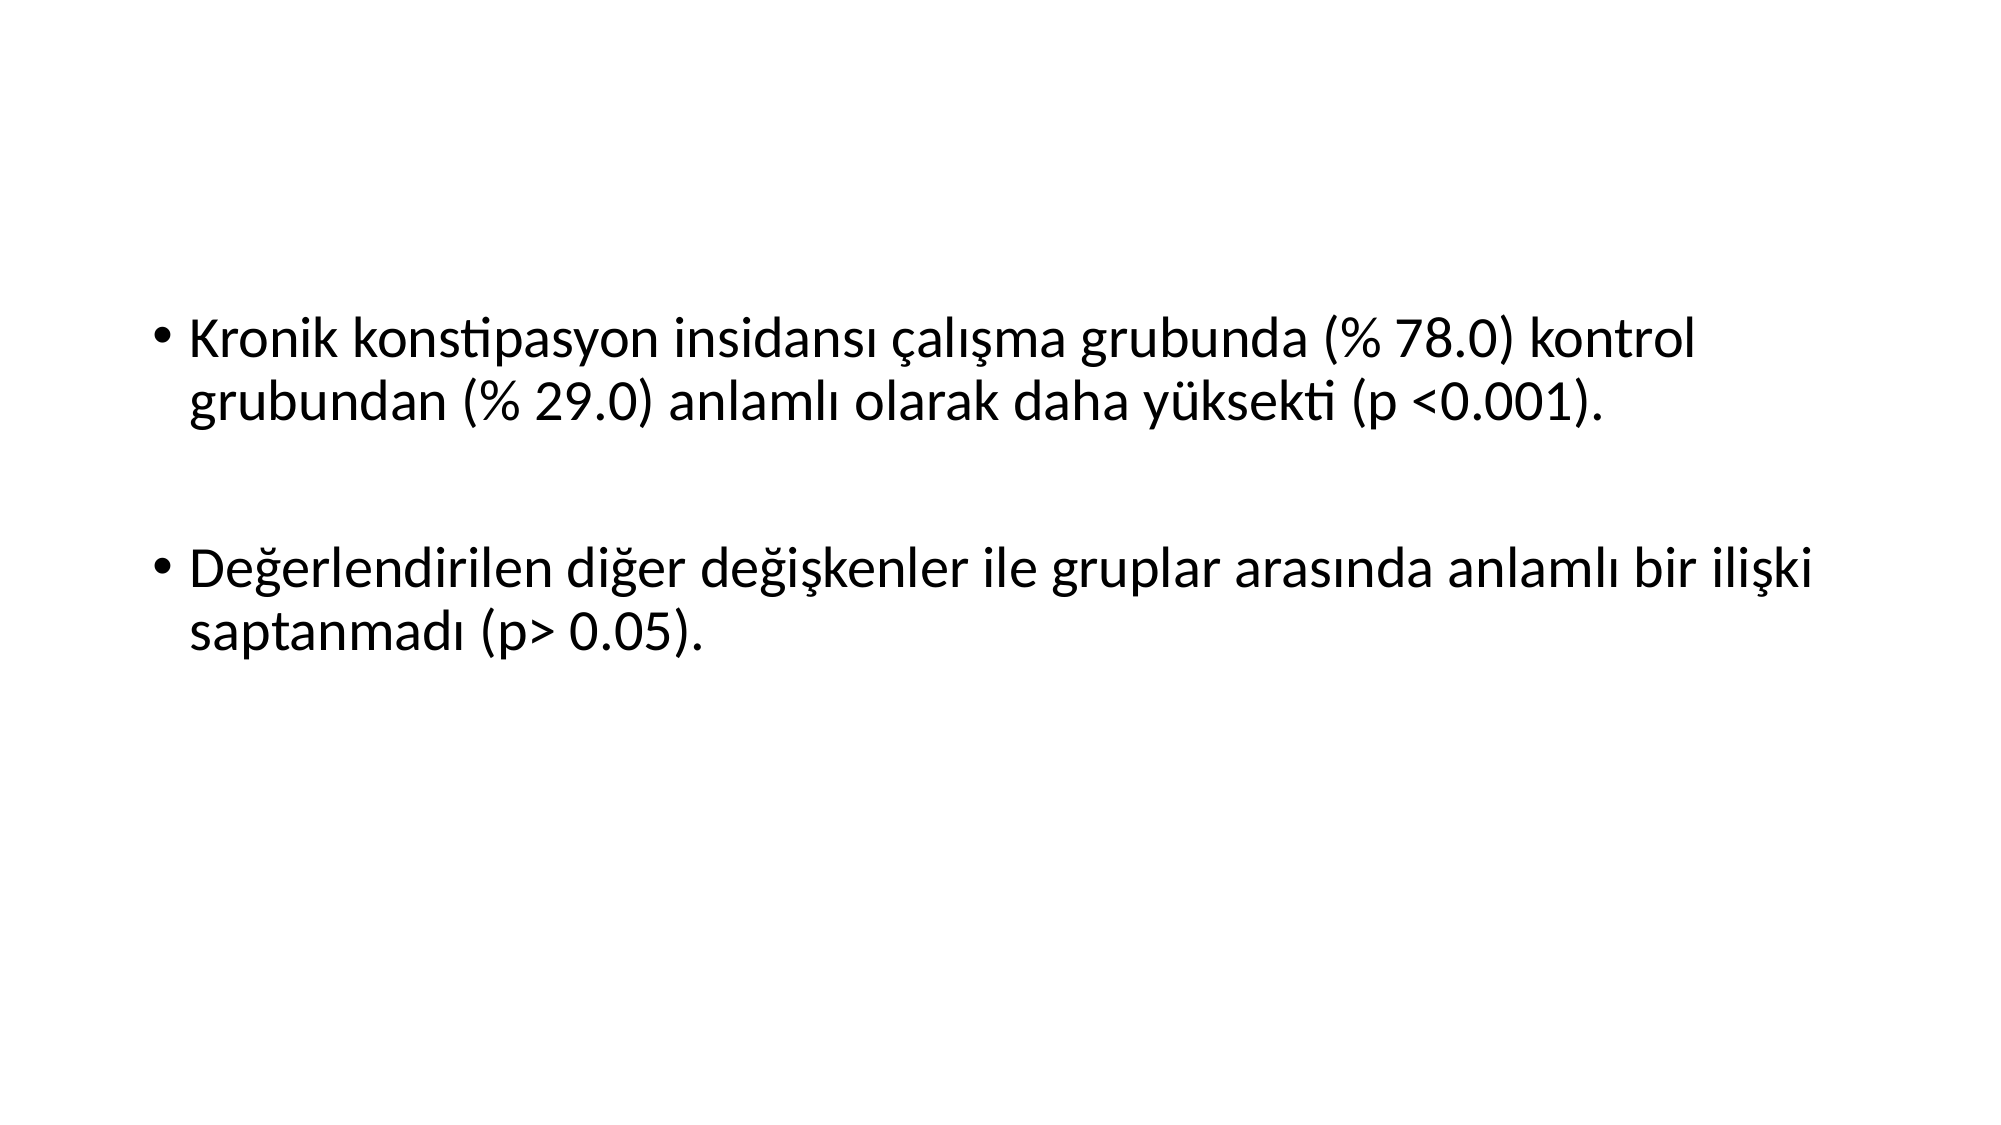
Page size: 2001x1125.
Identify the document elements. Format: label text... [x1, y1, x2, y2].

list Kronik konstipasyon insidansı çalışma grubunda (% 78.0) kontrol grubundan (% 29.0) anlamlı olarak daha yüksekti (p <0.001). Değerlendirilen diğer değişkenler ile gruplar arasında anlamlı bir ilişki saptanmadı (p> 0.05). [137, 299, 1863, 1014]
